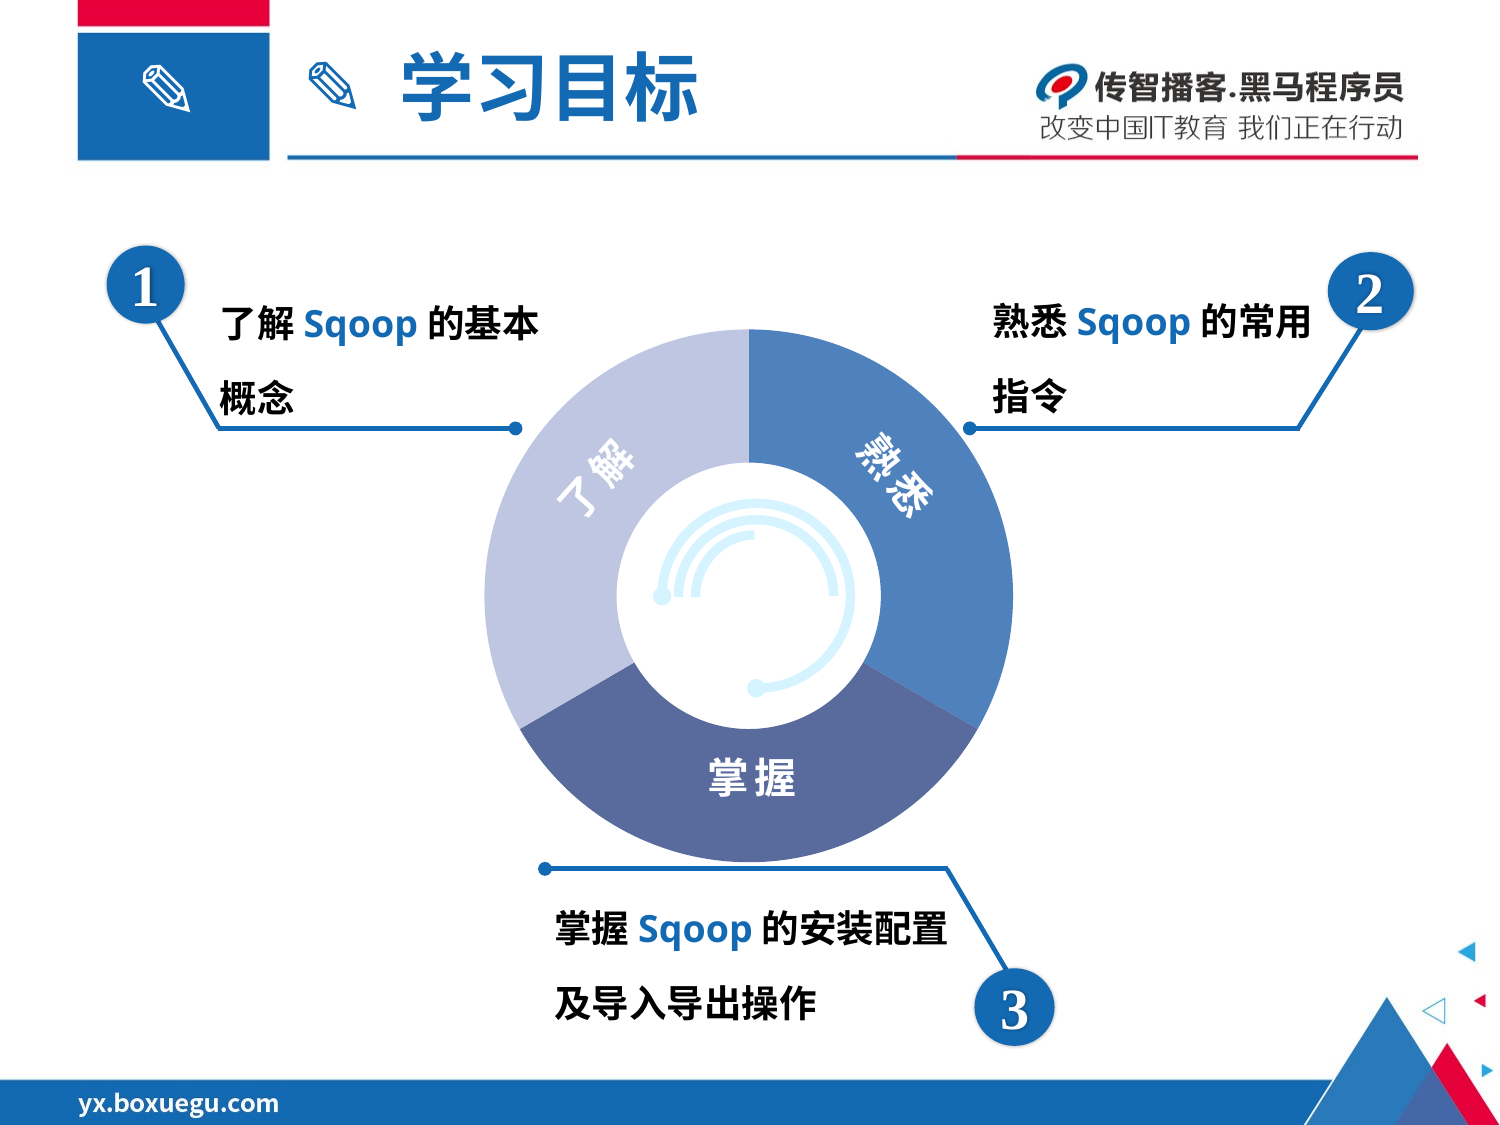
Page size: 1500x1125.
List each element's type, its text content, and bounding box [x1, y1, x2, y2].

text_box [106, 240, 657, 429]
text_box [969, 247, 1414, 429]
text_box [320, 297, 1177, 894]
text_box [539, 866, 1055, 1050]
text_box ✎ 学习目标 [287, 22, 1132, 148]
picture [0, 0, 1500, 1125]
